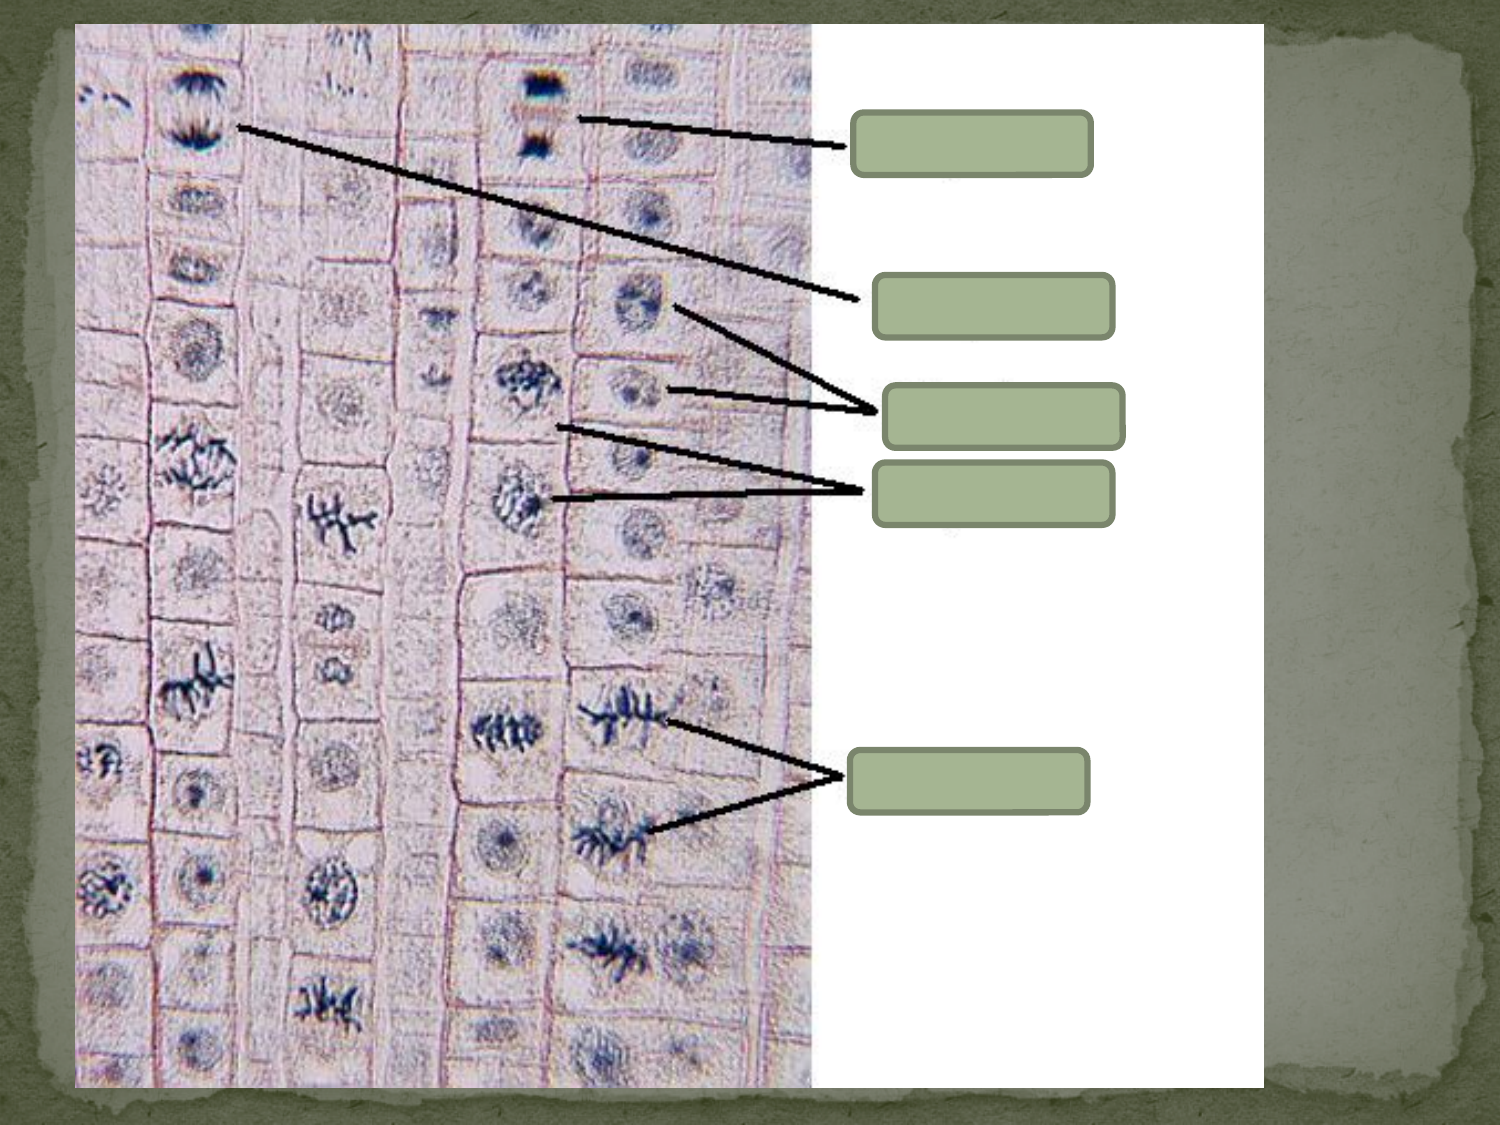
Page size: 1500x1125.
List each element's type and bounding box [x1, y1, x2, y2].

picture [75, 24, 1280, 1088]
